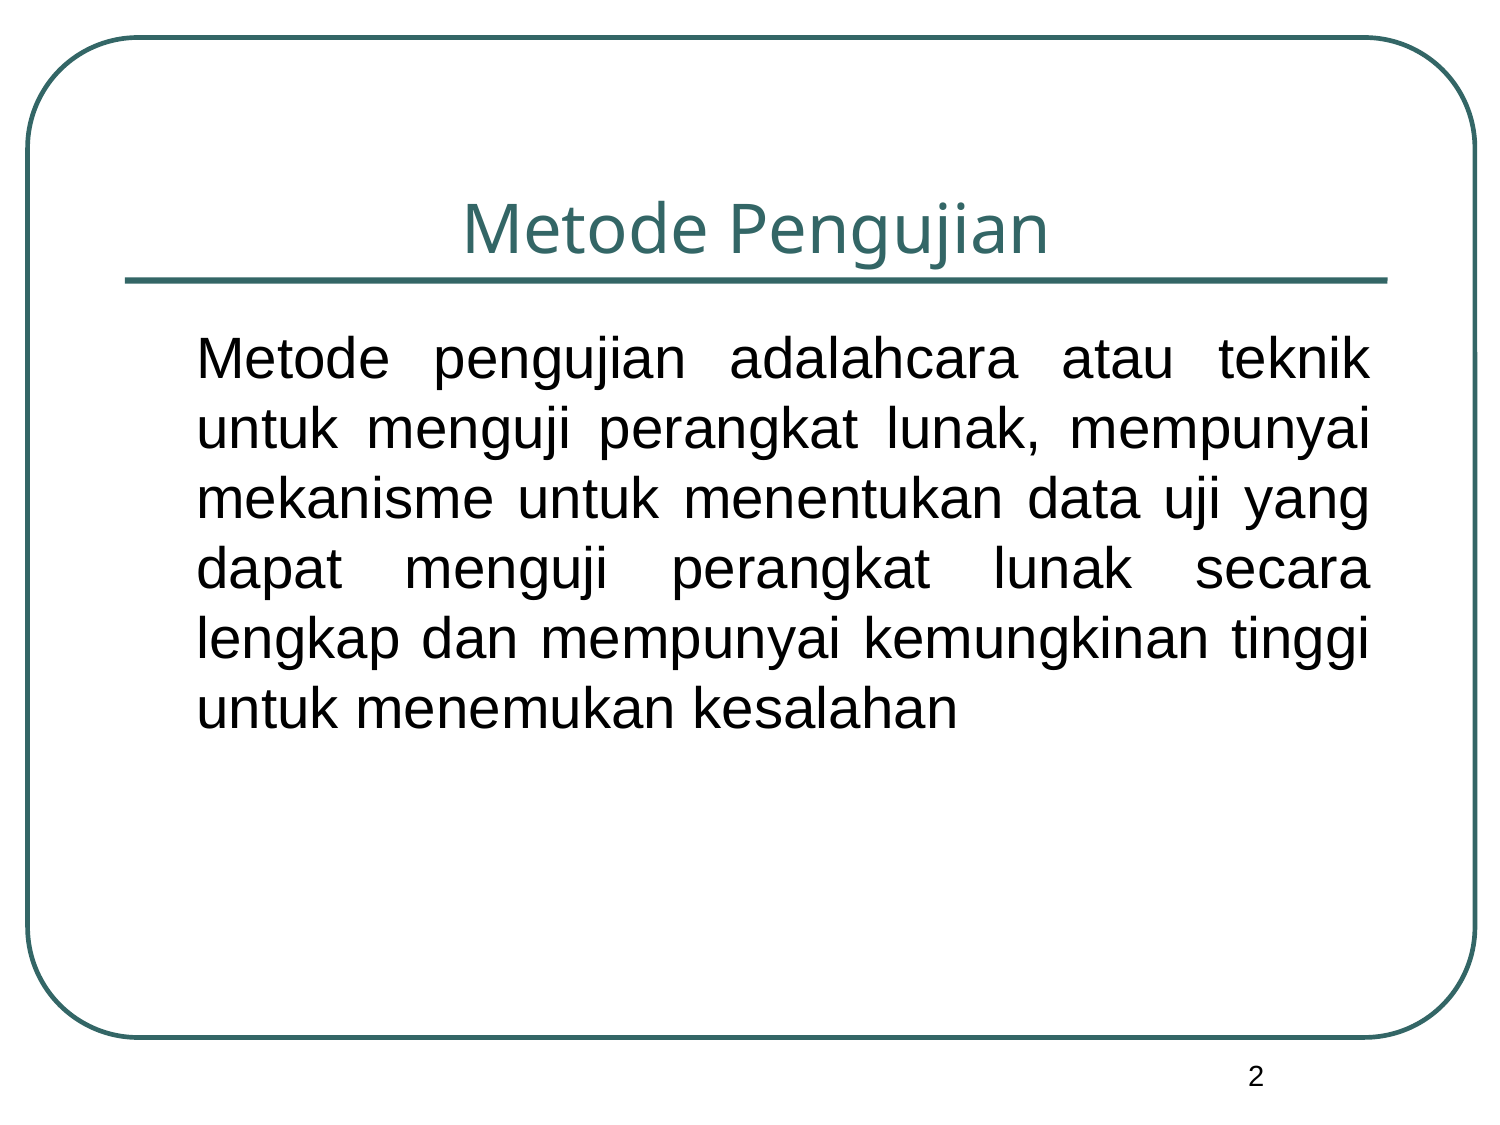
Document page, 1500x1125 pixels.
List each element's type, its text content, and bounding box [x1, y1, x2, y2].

title Metode Pengujian [125, 87, 1388, 275]
list Metode pengujian adalahcara atau teknik untuk menguji perangkat lunak, mempunyai mekanisme untuk menentukan data uji yang dapat menguji perangkat lunak secara lengkap dan mempunyai kemungkinan tinggi untuk menemukan kesalahan [125, 312, 1388, 975]
slide_number 2 [1125, 1050, 1388, 1125]
